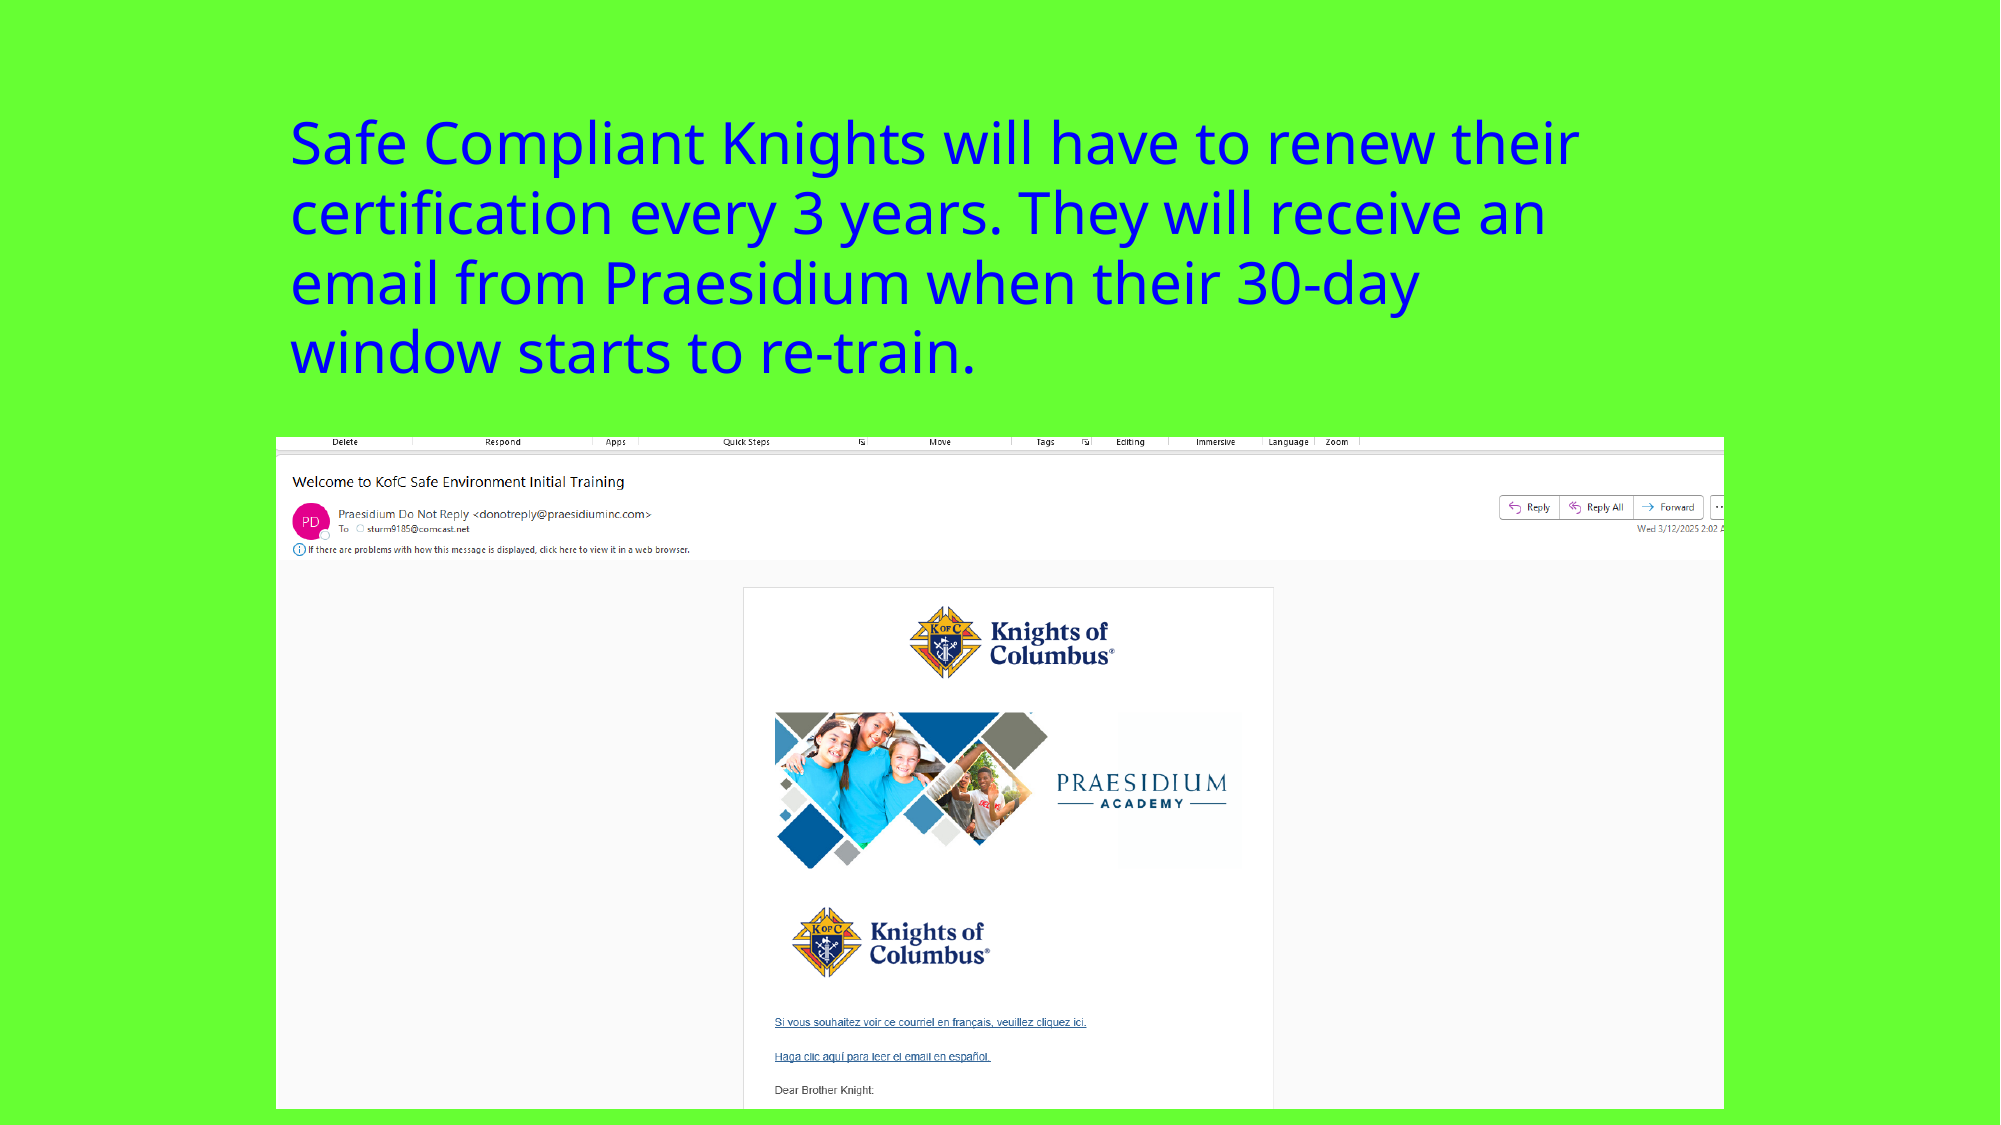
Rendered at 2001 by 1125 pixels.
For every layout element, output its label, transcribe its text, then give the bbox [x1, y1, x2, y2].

text_box Safe Compliant Knights will have to renew their certification every 3 years. They will receive an email from Praesidium when their 30-day window starts to re-train. [275, 98, 1636, 394]
picture [275, 436, 1725, 1110]
